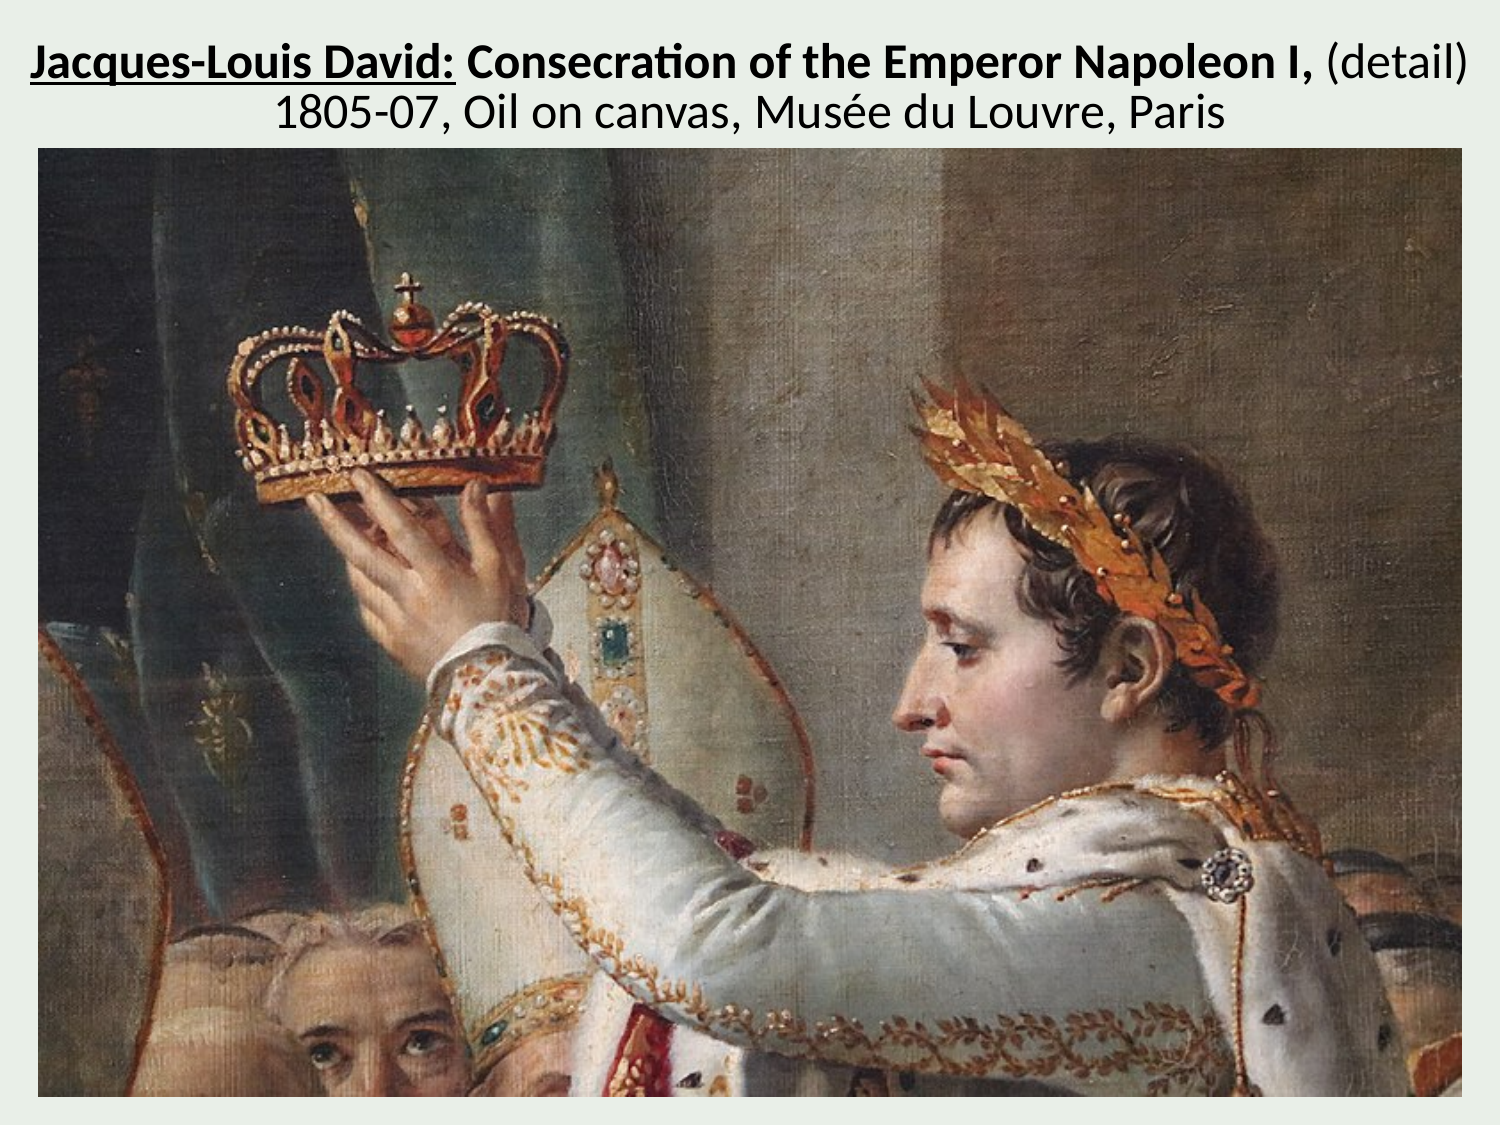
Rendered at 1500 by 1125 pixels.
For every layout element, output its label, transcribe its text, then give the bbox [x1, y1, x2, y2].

picture [38, 148, 1462, 1098]
text_box Jacques-Louis David: Consecration of the Emperor Napoleon I, (detail) 1805-07, Oil on canvas, Musée du Louvre, Paris [0, 30, 1500, 146]
